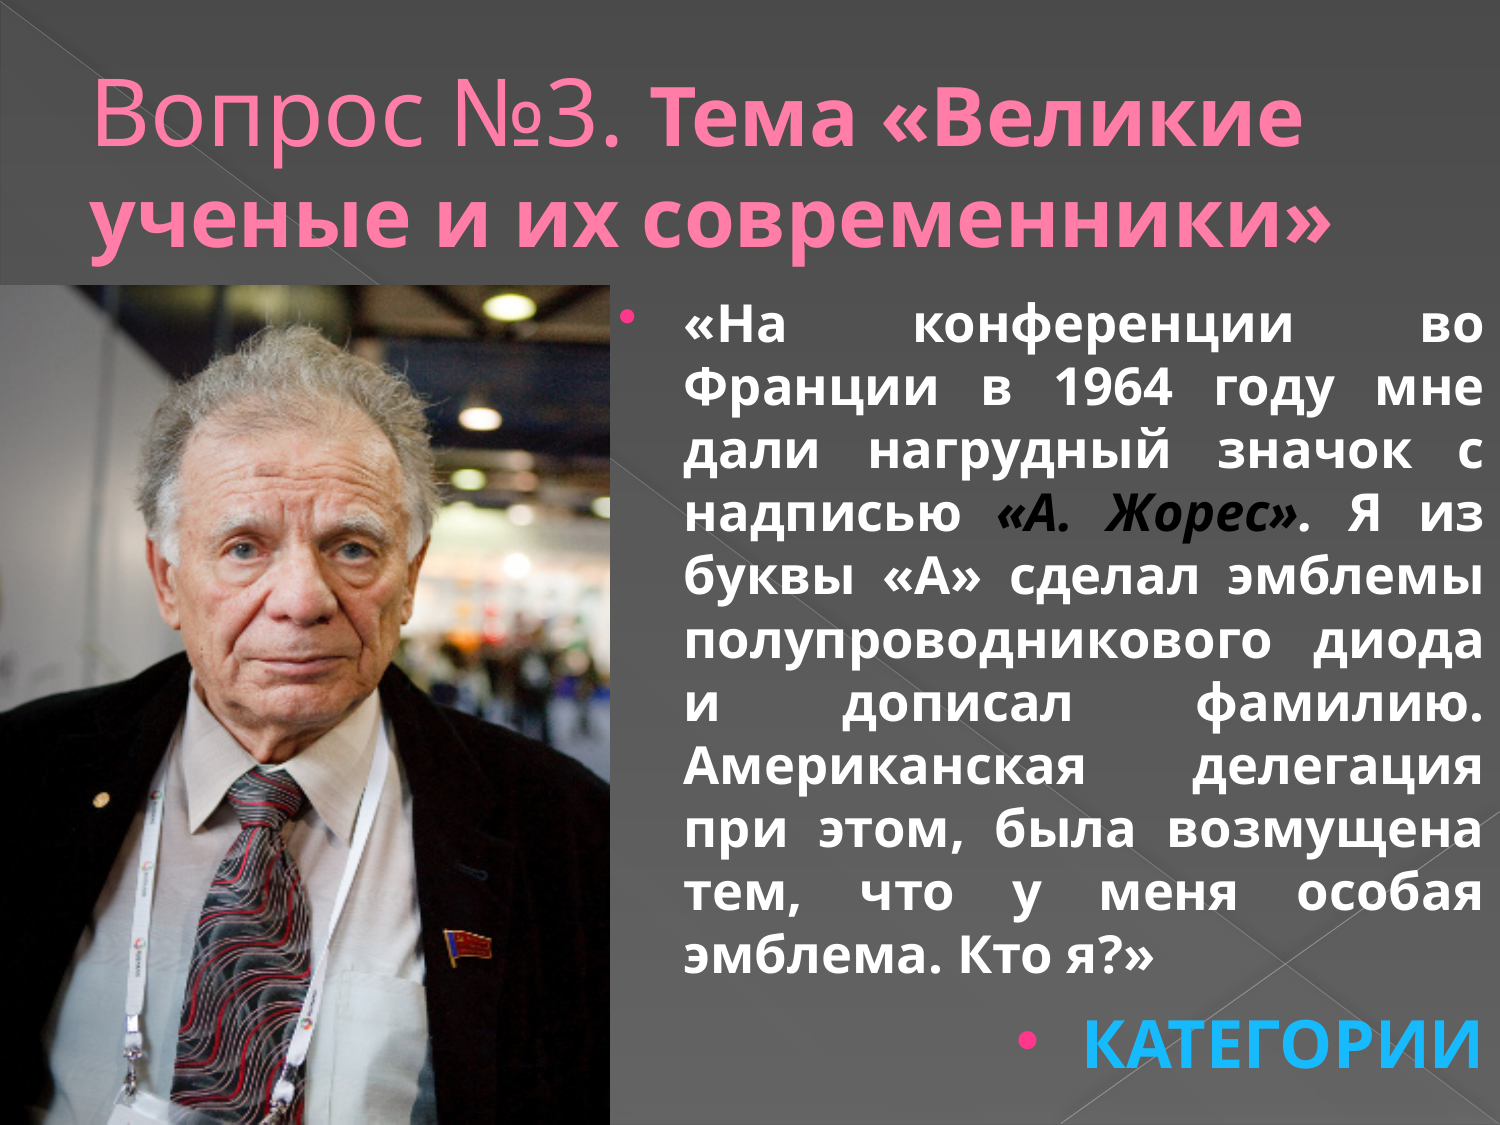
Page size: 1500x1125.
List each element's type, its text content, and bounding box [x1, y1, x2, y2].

title Вопрос №3. Тема «Великие ученые и их современники» [75, 43, 1425, 274]
text_box КАТЕГОРИИ [774, 994, 1500, 1125]
picture [0, 285, 610, 1125]
list «На конференции во Франции в 1964 году мне дали нагрудный значок с надписью «А. Жорес». Я из буквы «А» сделал эмблемы полупроводникового диода и дописал фамилию. Американская делегация при этом, была возмущена тем, что у меня особая эмблема. Кто я?» [614, 282, 1500, 997]
